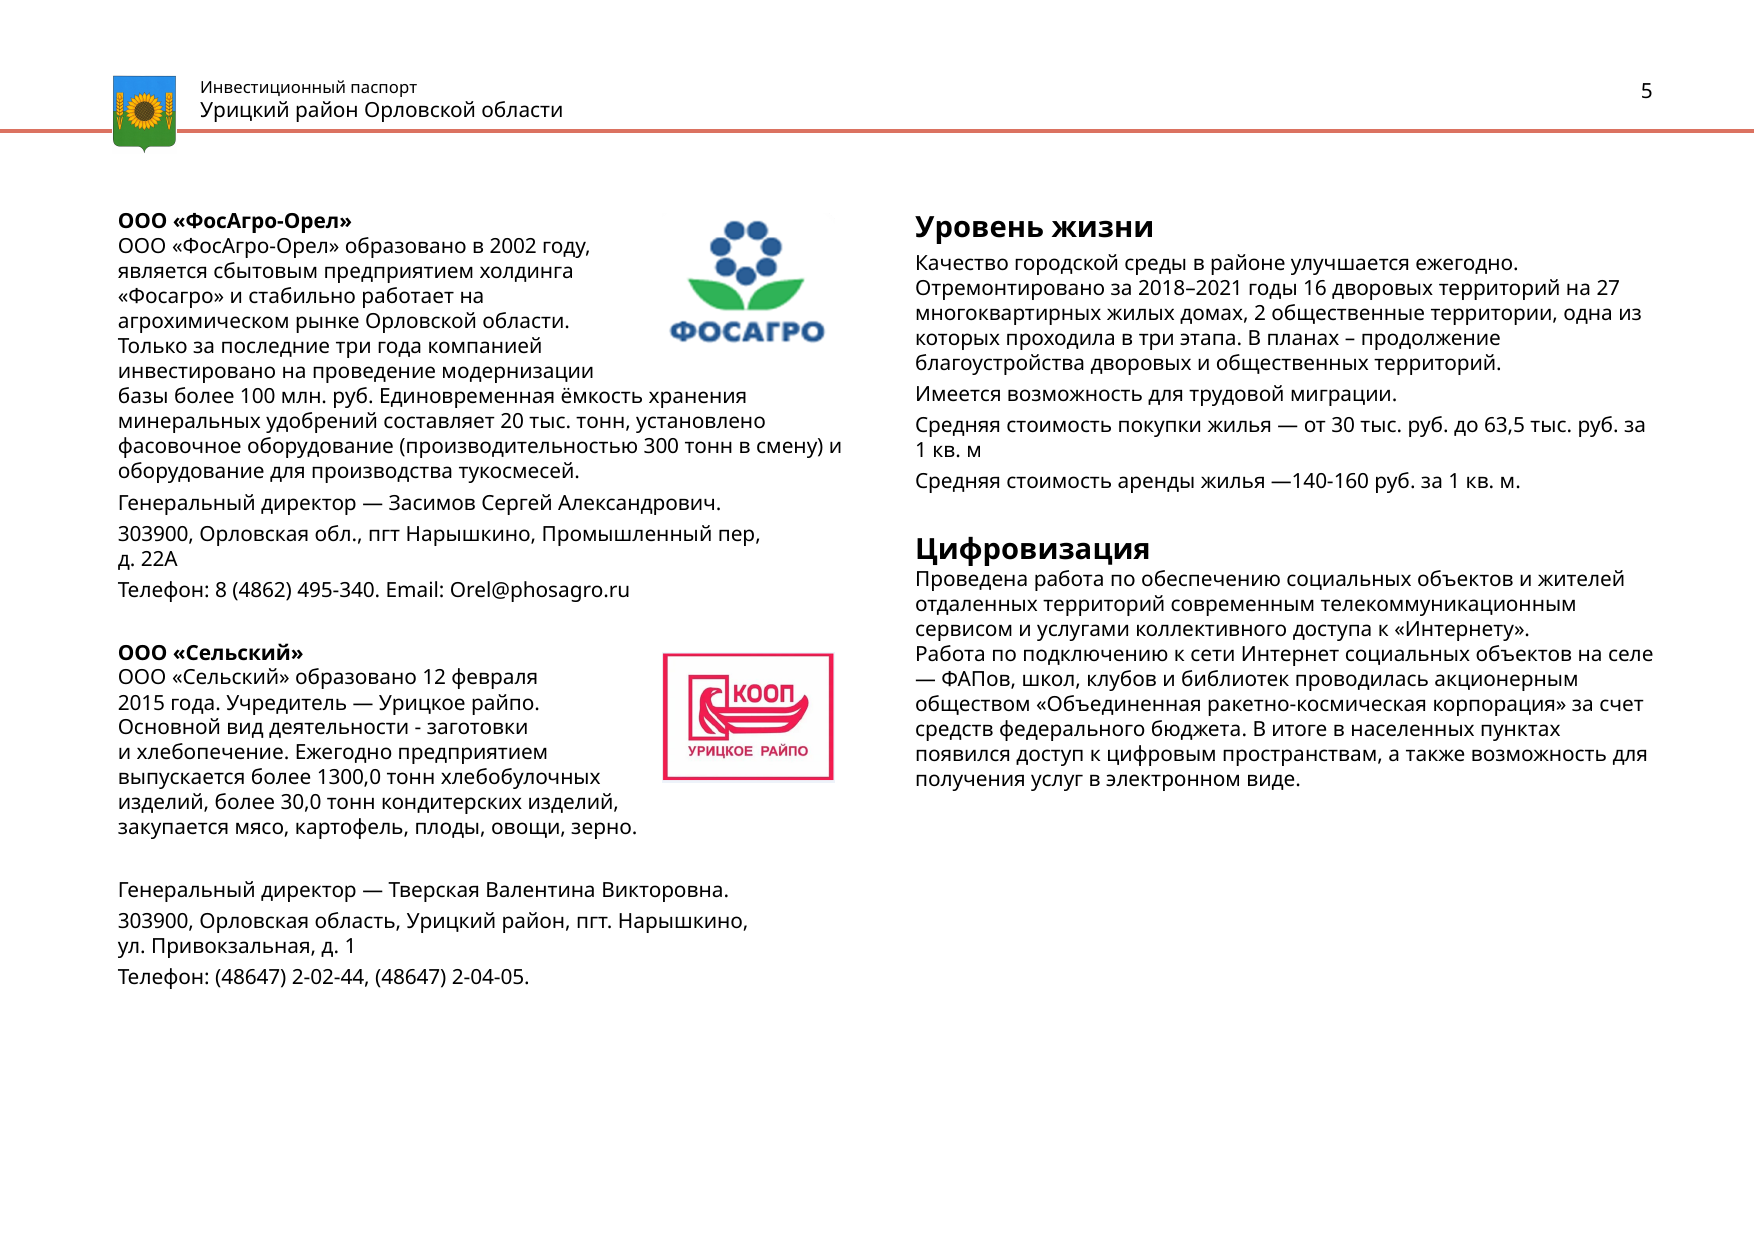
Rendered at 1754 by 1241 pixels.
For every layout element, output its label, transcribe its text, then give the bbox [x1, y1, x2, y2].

picture [662, 652, 835, 783]
picture [662, 213, 835, 348]
picture [112, 75, 177, 154]
text_box ООО «ФосАгро-Орел» ООО «ФосАгро-Орел» образовано в 2002 году, является сбытовым предприятием холдинга «Фосагро» и стабильно работает на агрохимическом рынке Орловской области. Только за последние три года компанией инвестировано на проведение модернизации базы более 100 млн. руб. Единовременная ёмкость хранения минеральных удобрений составляет 20 тыс. тонн, установлено фасовочное оборудование (производительностью 300 тонн в смену) и оборудование для производства тукосмесей. Генеральный директор — Засимов Сергей Александрович. 303900, Орловская обл., пгт Нарышкино, Промышленный пер, д. 22А Телефон: 8 (4862) 495-340. Email: Orel@phosagro.ru ООО «Сельский» ООО «Сельский» образовано 12 февраля 2015 года. Учредитель — Урицкое райпо. Основной вид деятельности - заготовки и хлебопечение. Ежегодно предприятием выпускается более 1300,0 тонн хлебобулочных изделий, более 30,0 тонн кондитерских изделий, закупается мясо, картофель, плоды, овощи, зерно. Генеральный директор — Тверская Валентина Викторовна. 303900, Орловская область, Урицкий район, пгт. Нарышкино, ул. Привокзальная, д. 1 Телефон: (48647) 2-02-44, (48647) 2-04-05. [103, 200, 873, 1028]
text_box Уровень жизни Качество городской среды в районе улучшается ежегодно. Отремонтировано за 2018–2021 годы 16 дворовых территорий на 27 многоквартирных жилых домах, 2 общественные территории, одна из которых проходила в три этапа. В планах – продолжение благоустройства дворовых и общественных территорий. Имеется возможность для трудовой миграции. Средняя стоимость покупки жилья — от 30 тыс. руб. до 63,5 тыс. руб. за 1 кв. м Средняя стоимость аренды жилья —140-160 руб. за 1 кв. м. Цифровизация Проведена работа по обеспечению социальных объектов и жителей отдаленных территорий современным телекоммуникационным сервисом и услугами коллективного доступа к «Интернету». Работа по подключению к сети Интернет социальных объектов на селе — ФАПов, школ, клубов и библиотек проводилась акционерным обществом «Объединенная ракетно-космическая корпорация» за счет средств федерального бюджета. В итоге в населенных пунктах появился доступ к цифровым пространствам, а также возможность для получения услуг в электронном виде. [900, 200, 1675, 854]
